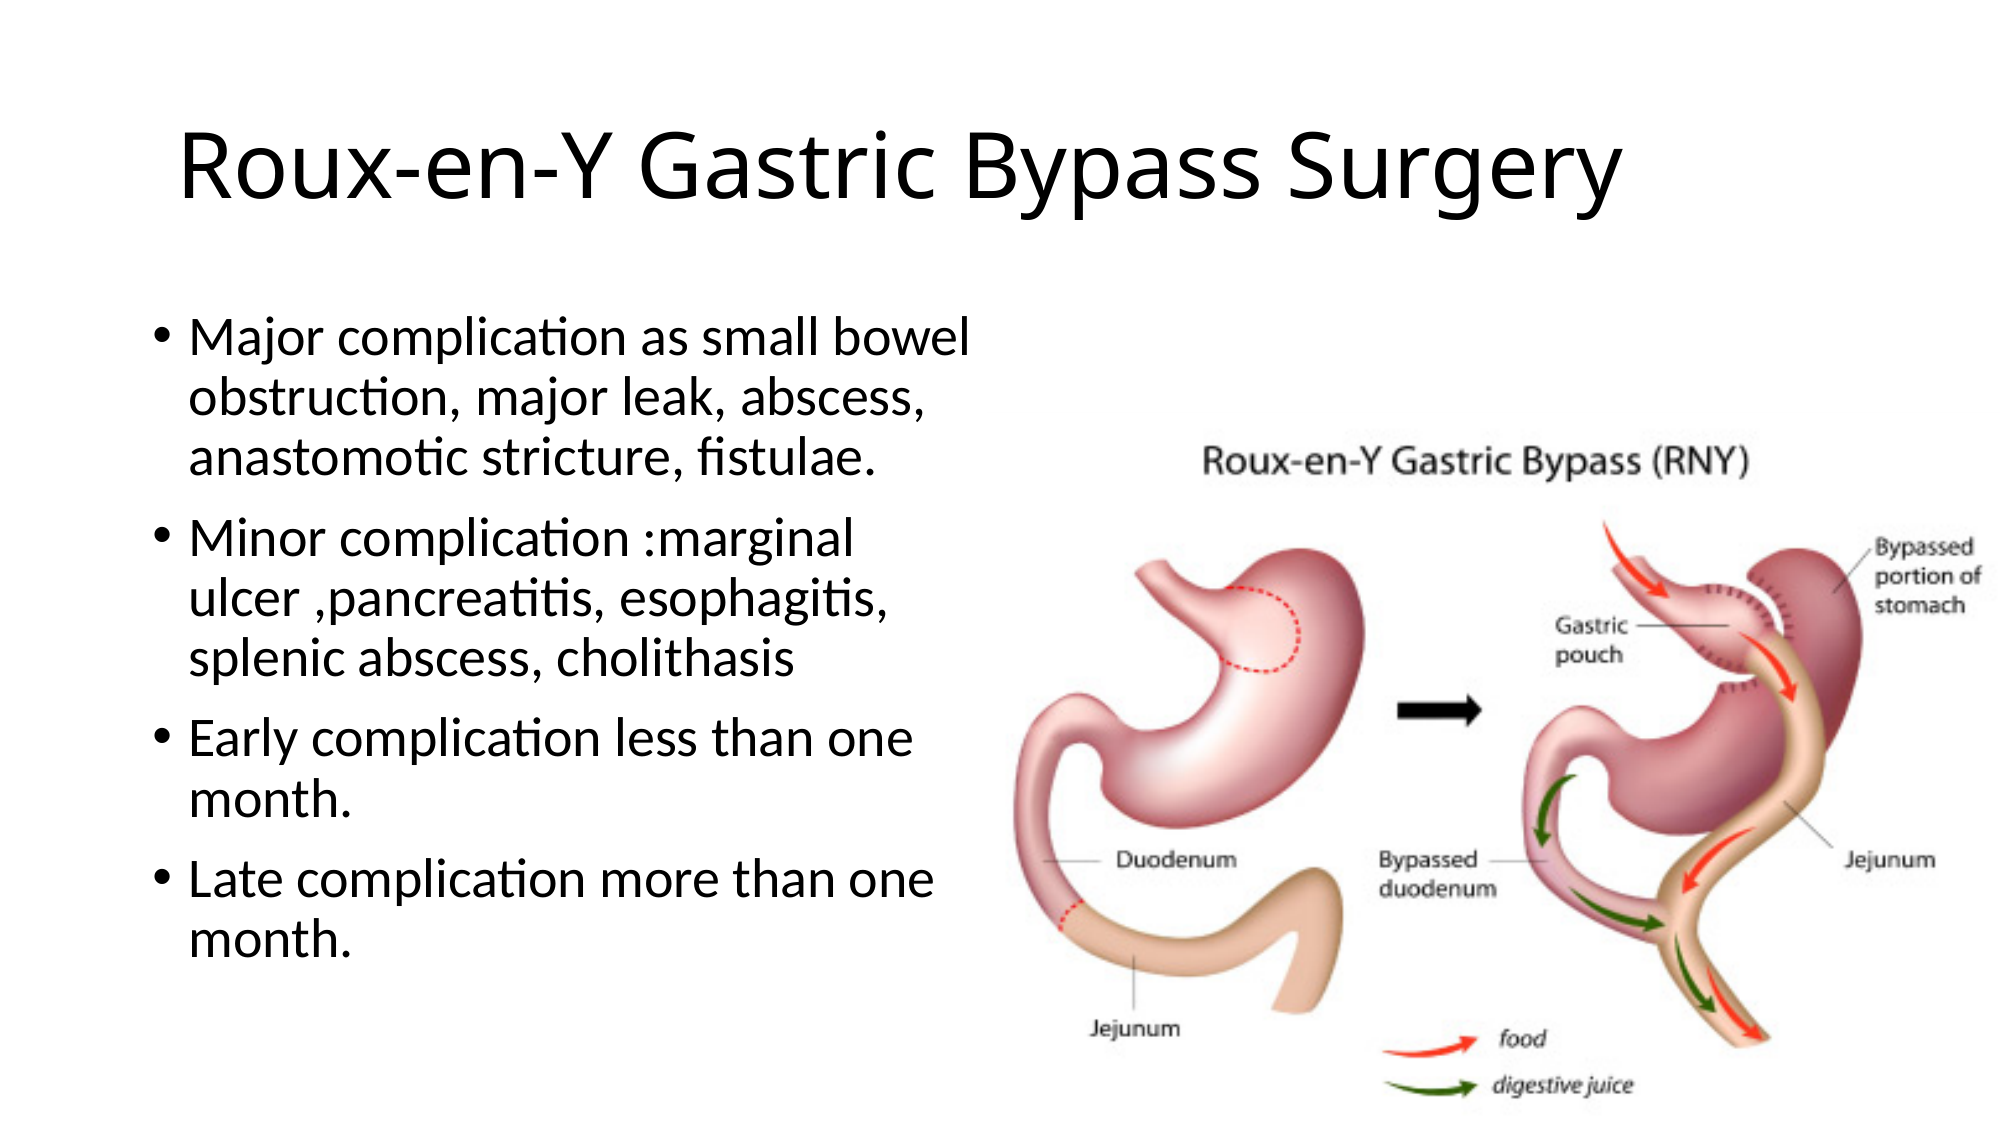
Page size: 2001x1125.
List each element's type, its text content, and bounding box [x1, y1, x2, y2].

title Roux-en-Y Gastric Bypass Surgery [137, 59, 1863, 278]
picture [987, 411, 2000, 1125]
list Major complication as small bowel obstruction, major leak, abscess, anastomotic stricture, fistulae. Minor complication :marginal ulcer ,pancreatitis, esophagitis, splenic abscess, cholithasis Early complication less than one month. Late complication more than one month. [137, 299, 988, 1014]
